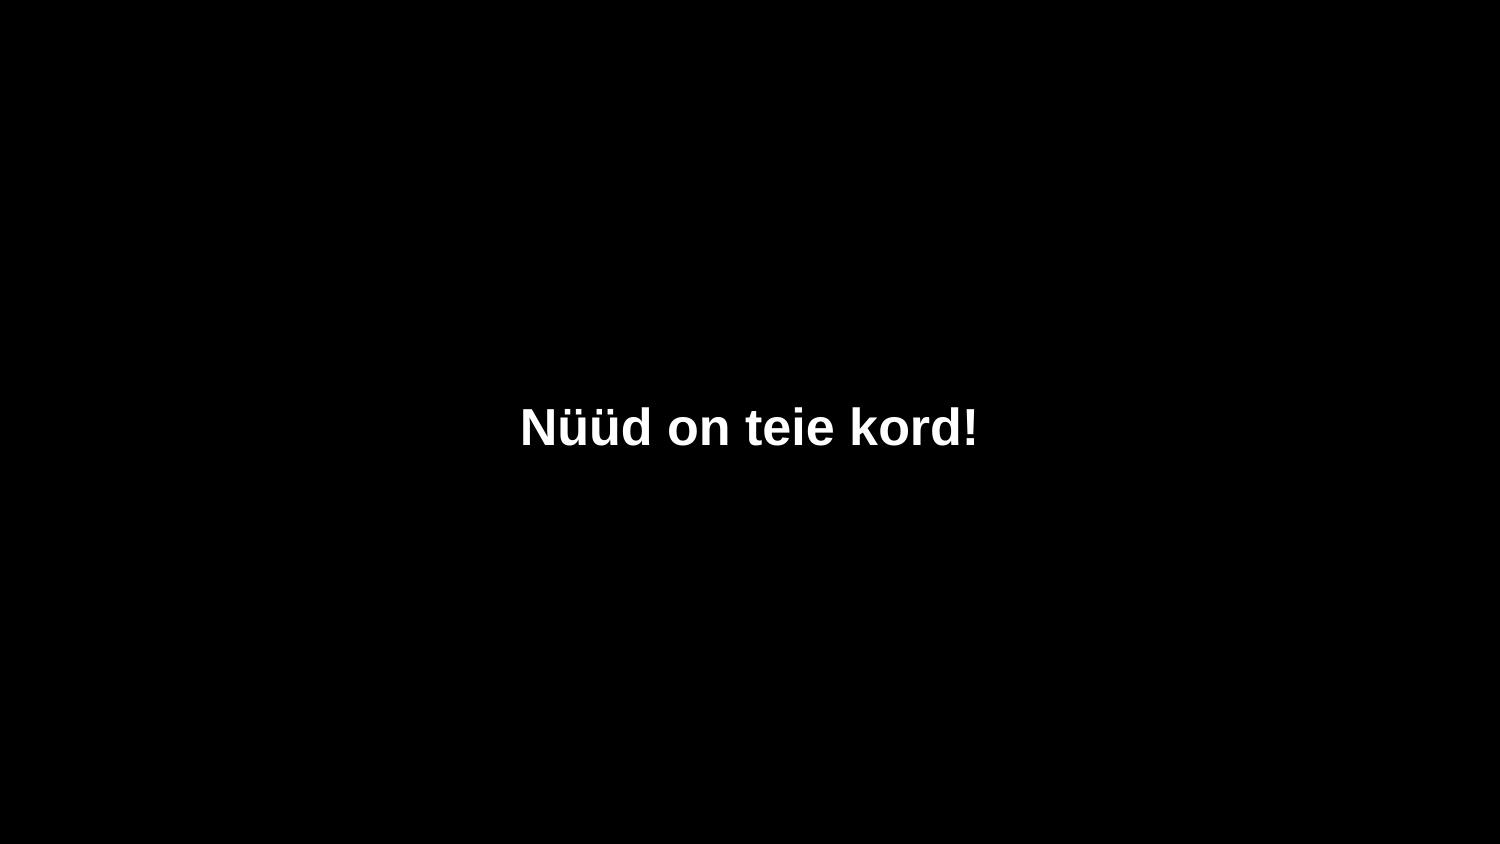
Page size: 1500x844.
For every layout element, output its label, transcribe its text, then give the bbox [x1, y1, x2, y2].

list Nüüd on teie kord! [505, 368, 1094, 463]
